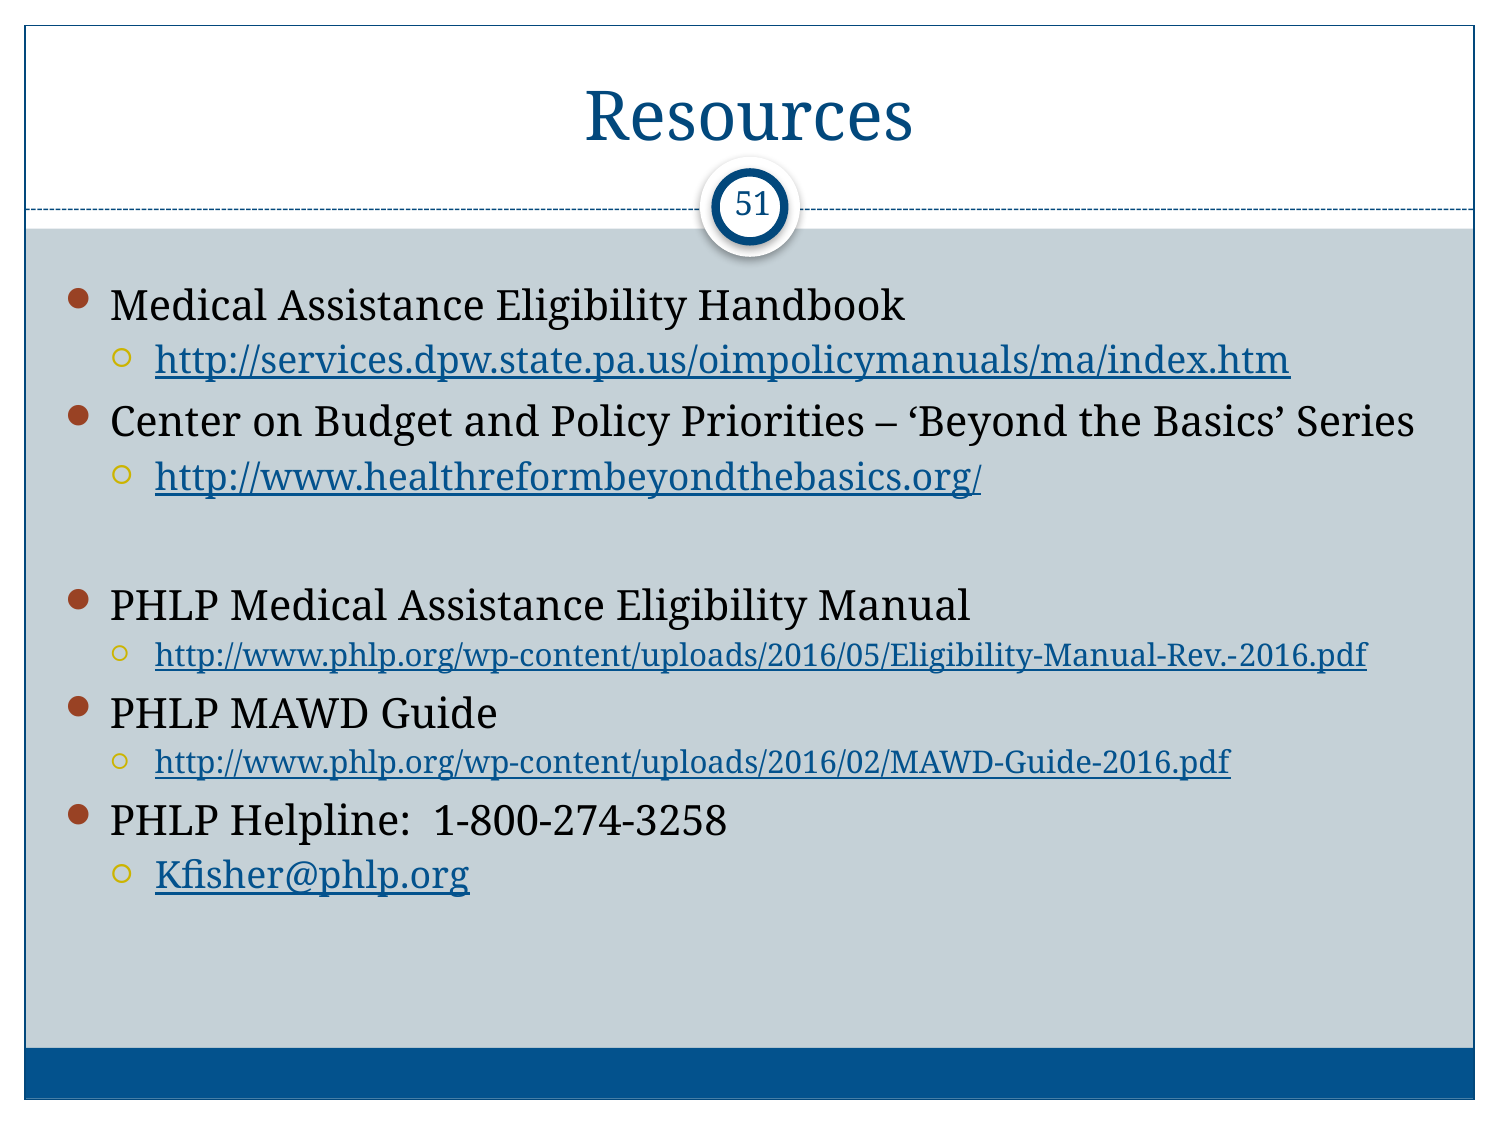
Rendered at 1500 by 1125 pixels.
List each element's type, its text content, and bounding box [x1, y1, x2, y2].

title Resources [49, 37, 1450, 163]
list Medical Assistance Eligibility Handbook http://services.dpw.state.pa.us/oimpolicymanuals/ma/index.htm Center on Budget and Policy Priorities – ‘Beyond the Basics’ Series http://www.healthreformbeyondthebasics.org/ PHLP Medical Assistance Eligibility Manual http://www.phlp.org/wp-content/uploads/2016/05/Eligibility-Manual-Rev.-2016.pdf PHLP MAWD Guide http://www.phlp.org/wp-content/uploads/2016/02/MAWD-Guide-2016.pdf PHLP Helpline: 1-800-274-3258 Kfisher@phlp.org [49, 237, 1446, 1038]
slide_number 51 [715, 168, 791, 241]
